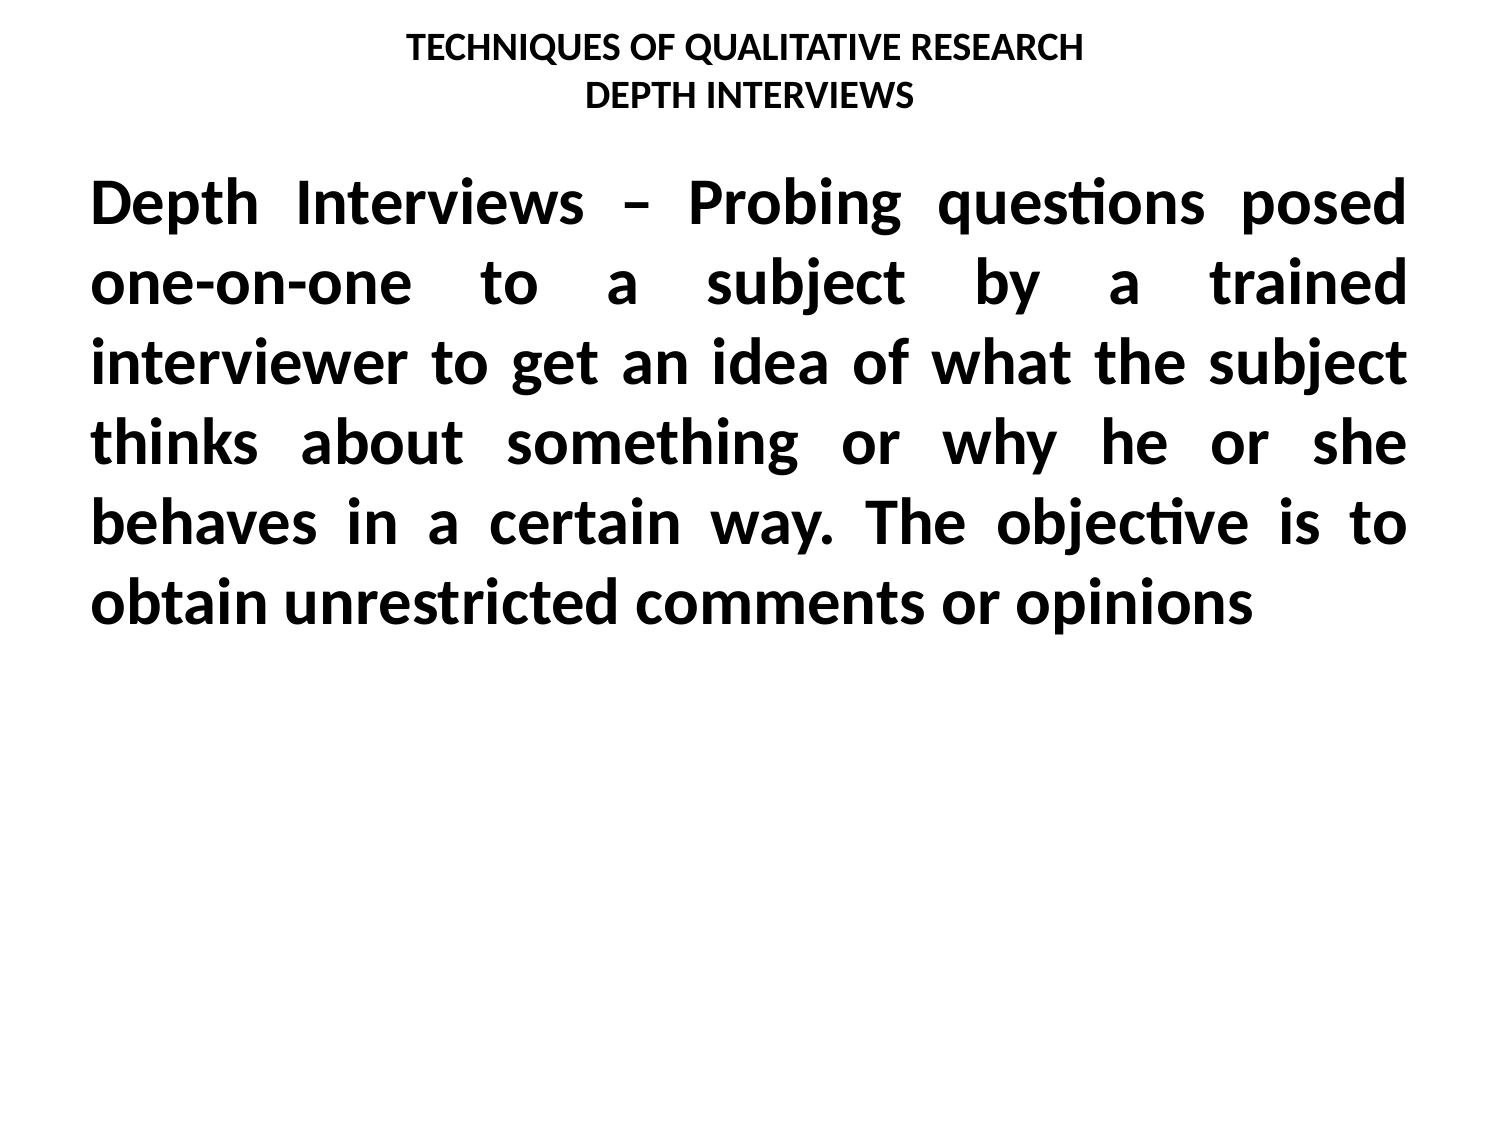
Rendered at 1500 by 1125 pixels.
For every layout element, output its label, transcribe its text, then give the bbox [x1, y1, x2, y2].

title TECHNIQUES OF QUALITATIVE RESEARCH DEPTH INTERVIEWS [75, 12, 1425, 125]
list Depth Interviews – Probing questions posed one-on-one to a subject by a trained interviewer to get an idea of what the subject thinks about something or why he or she behaves in a certain way. The objective is to obtain unrestricted comments or opinions [75, 149, 1425, 1005]
